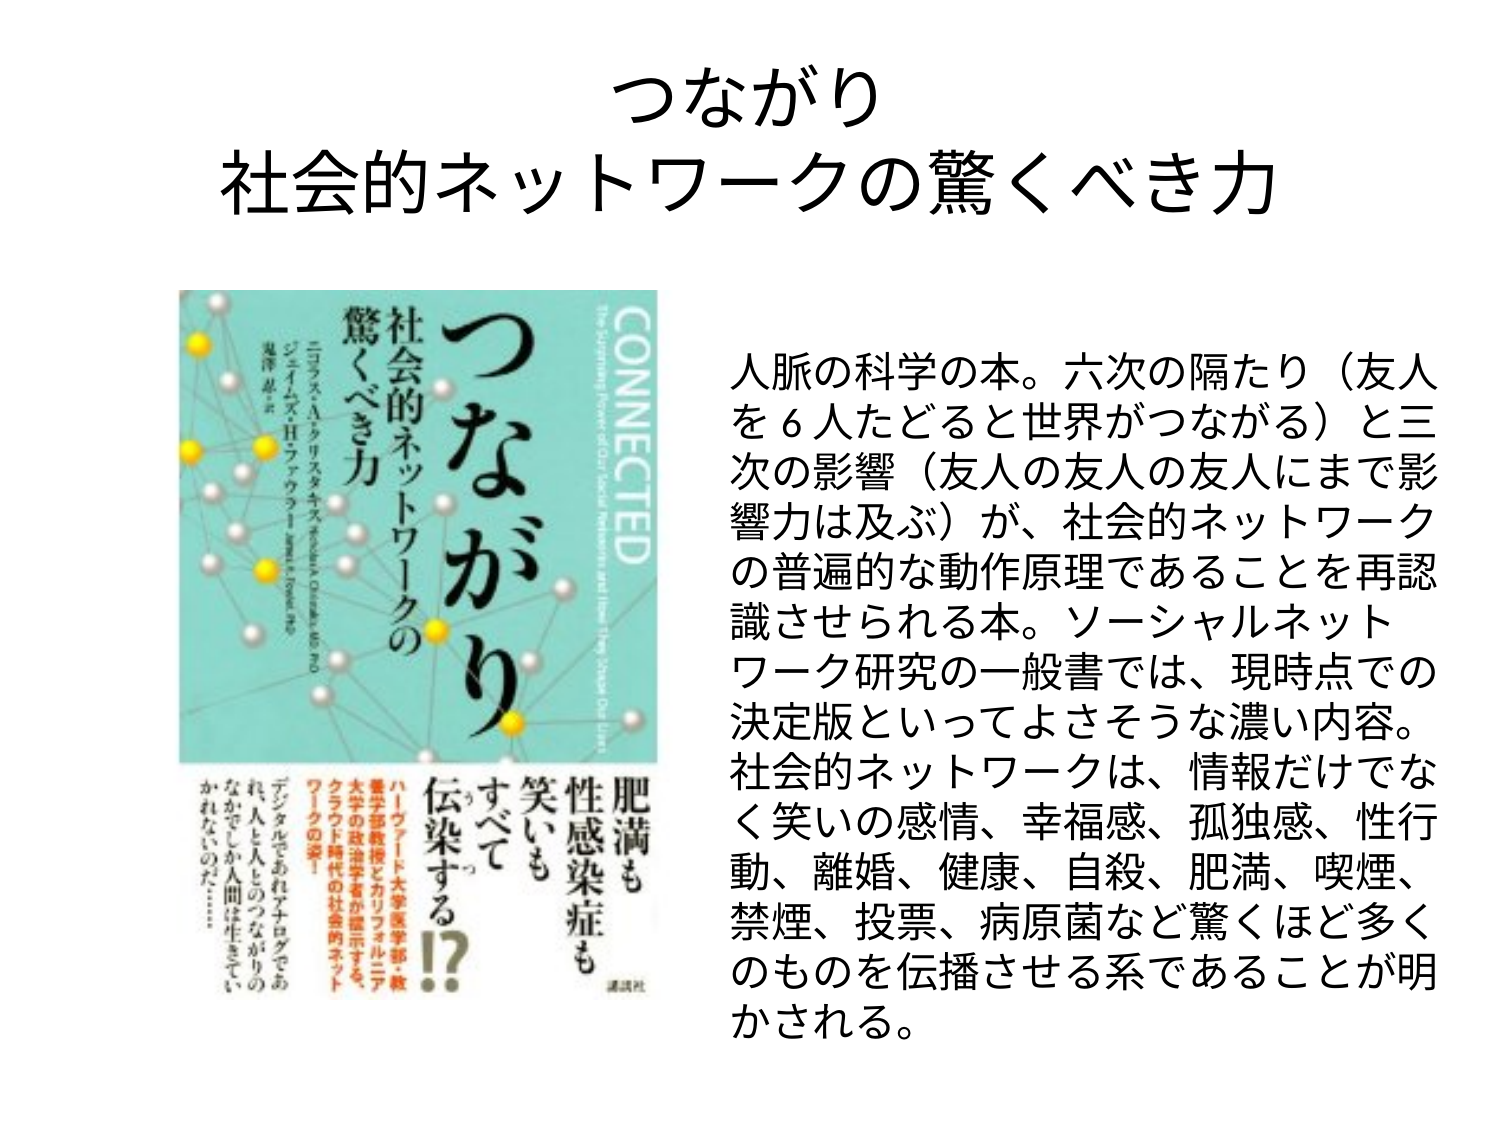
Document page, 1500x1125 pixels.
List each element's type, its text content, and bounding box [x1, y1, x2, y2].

title つながり 社会的ネットワークの驚くべき力 [75, 45, 1425, 233]
text_box 人脈の科学の本。六次の隔たり（友人を6人たどると世界がつながる）と三次の影響（友人の友人の友人にまで影響力は及ぶ）が、社会的ネットワークの普遍的な動作原理であることを再認識させられる本。ソーシャルネットワーク研究の一般書では、現時点での決定版といってよさそうな濃い内容。社会的ネットワークは、情報だけでなく笑いの感情、幸福感、孤独感、性行動、離婚、健康、自殺、肥満、喫煙、禁煙、投票、病原菌など驚くほど多くのものを伝播させる系であることが明かされる。 [714, 338, 1465, 1054]
picture [64, 290, 774, 1000]
